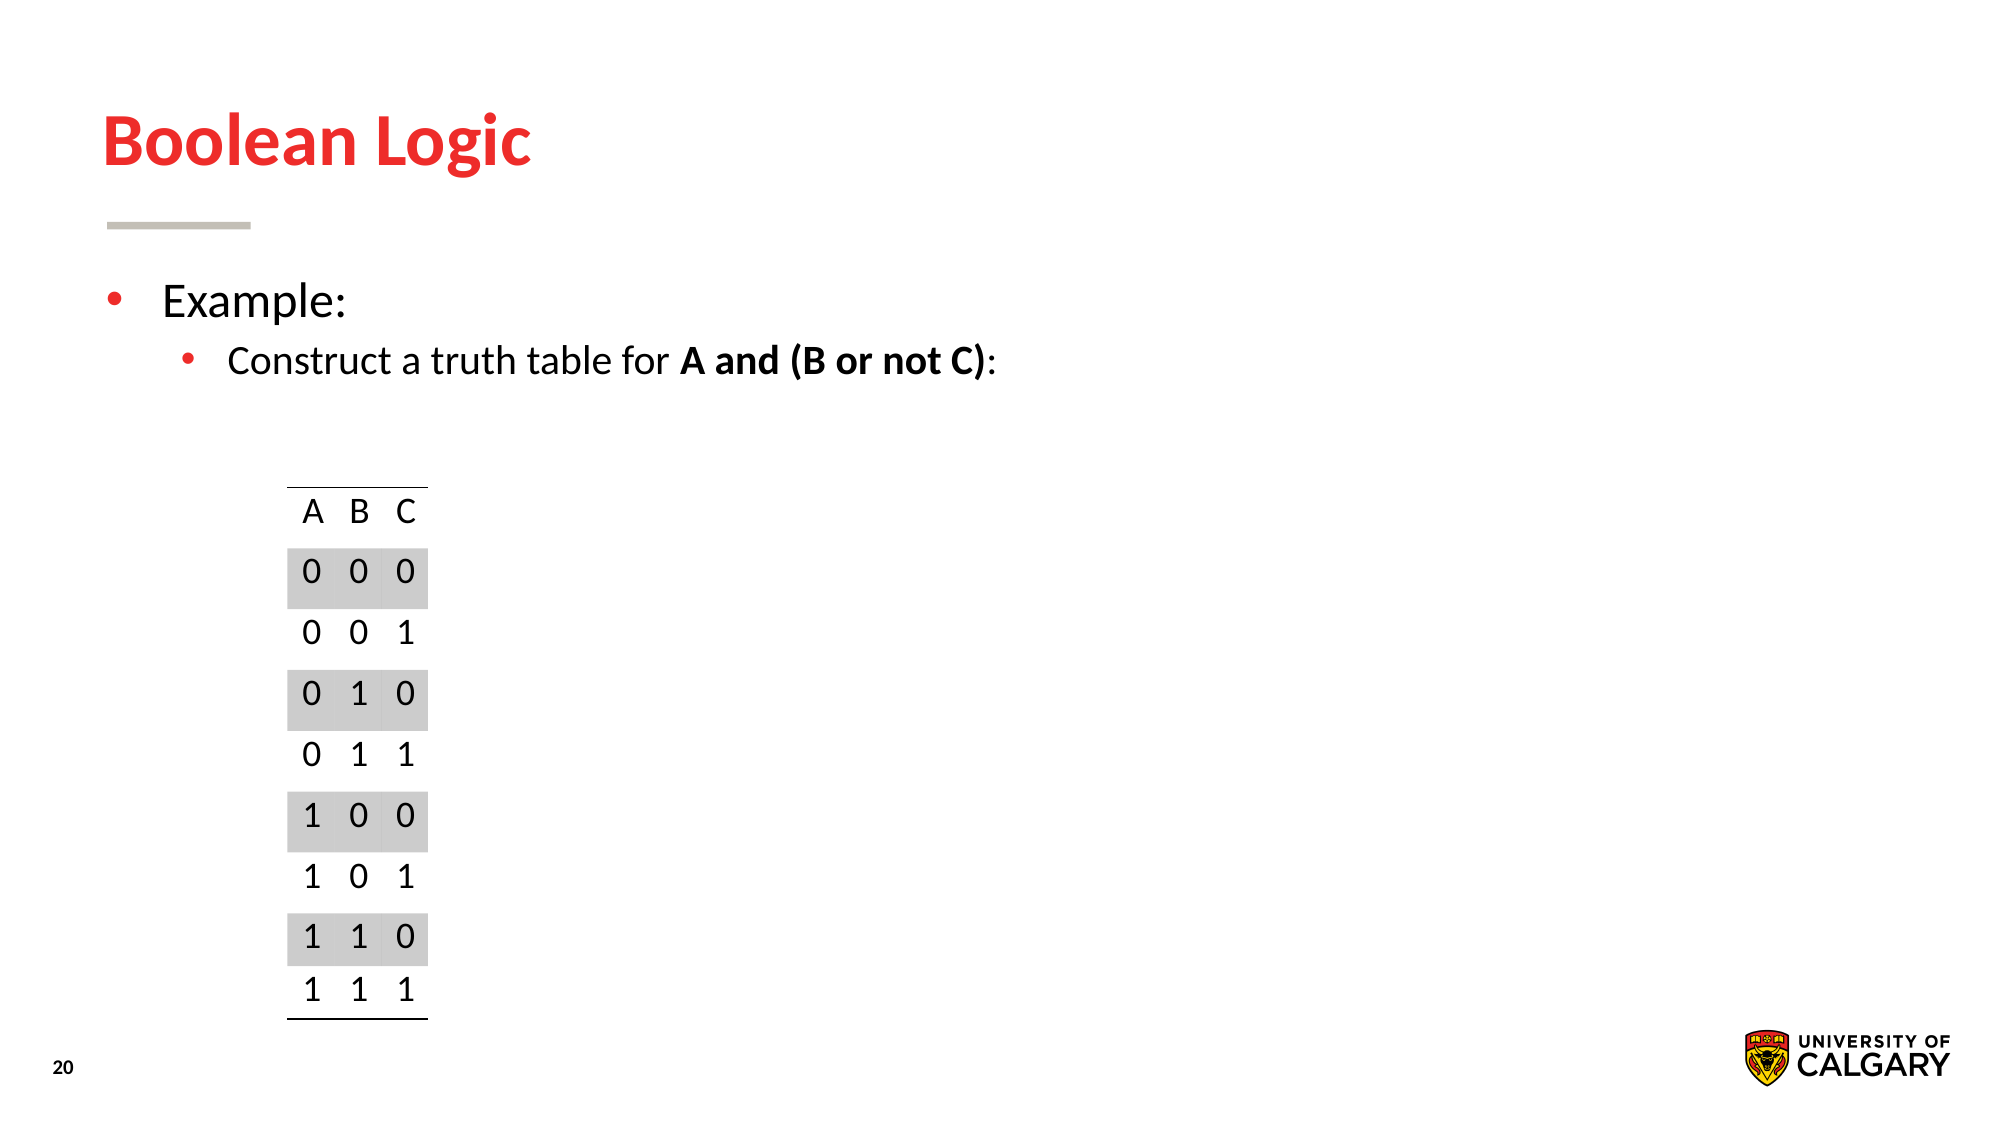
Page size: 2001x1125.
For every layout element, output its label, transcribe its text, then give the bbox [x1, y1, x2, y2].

table_header C [381, 488, 428, 548]
table_cell 0 [334, 548, 381, 609]
table_cell 1 [287, 792, 334, 852]
table_header B [334, 488, 381, 548]
table_cell 1 [334, 731, 381, 792]
table_cell 1 [334, 966, 381, 1018]
table_cell 1 [381, 731, 428, 792]
table_cell 1 [381, 852, 428, 913]
table_cell 0 [287, 609, 334, 670]
table_header A [287, 488, 334, 548]
picture [1722, 1012, 1973, 1099]
table_cell 0 [334, 852, 381, 913]
table_cell 1 [334, 913, 381, 966]
table_cell 0 [287, 670, 334, 731]
table_cell 1 [381, 966, 428, 1018]
table_cell 1 [381, 609, 428, 670]
table_cell 0 [381, 670, 428, 731]
title Boolean Logic [87, 60, 1774, 222]
list Example: Construct a truth table for A and (B or not C): [91, 266, 1774, 981]
table_cell 0 [287, 548, 334, 609]
table_cell 0 [381, 792, 428, 852]
table_cell 0 [381, 548, 428, 609]
table_cell 1 [287, 913, 334, 966]
table_cell 1 [287, 966, 334, 1018]
table_cell 0 [334, 609, 381, 670]
table_cell 0 [334, 792, 381, 852]
table_cell 0 [287, 731, 334, 792]
table_cell 0 [381, 913, 428, 966]
table_cell 1 [287, 852, 334, 913]
table_cell 1 [334, 670, 381, 731]
